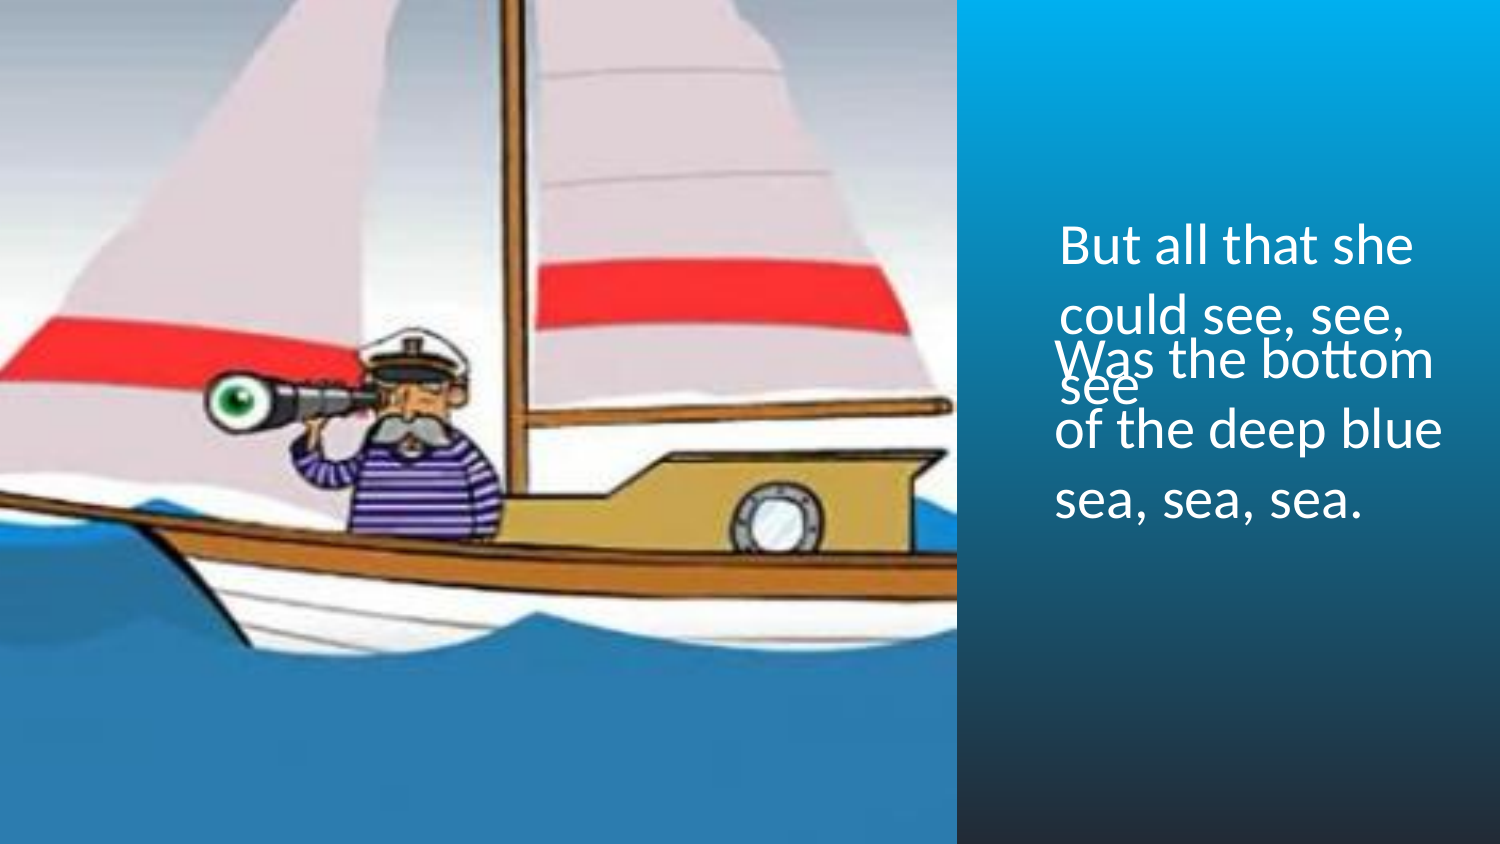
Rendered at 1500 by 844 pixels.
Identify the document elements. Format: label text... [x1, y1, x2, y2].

picture [0, 0, 957, 844]
text_box But all that she could see, see, see [1045, 199, 1459, 312]
text_box Was the bottom of the deep blue sea, sea, sea. [1039, 312, 1477, 538]
